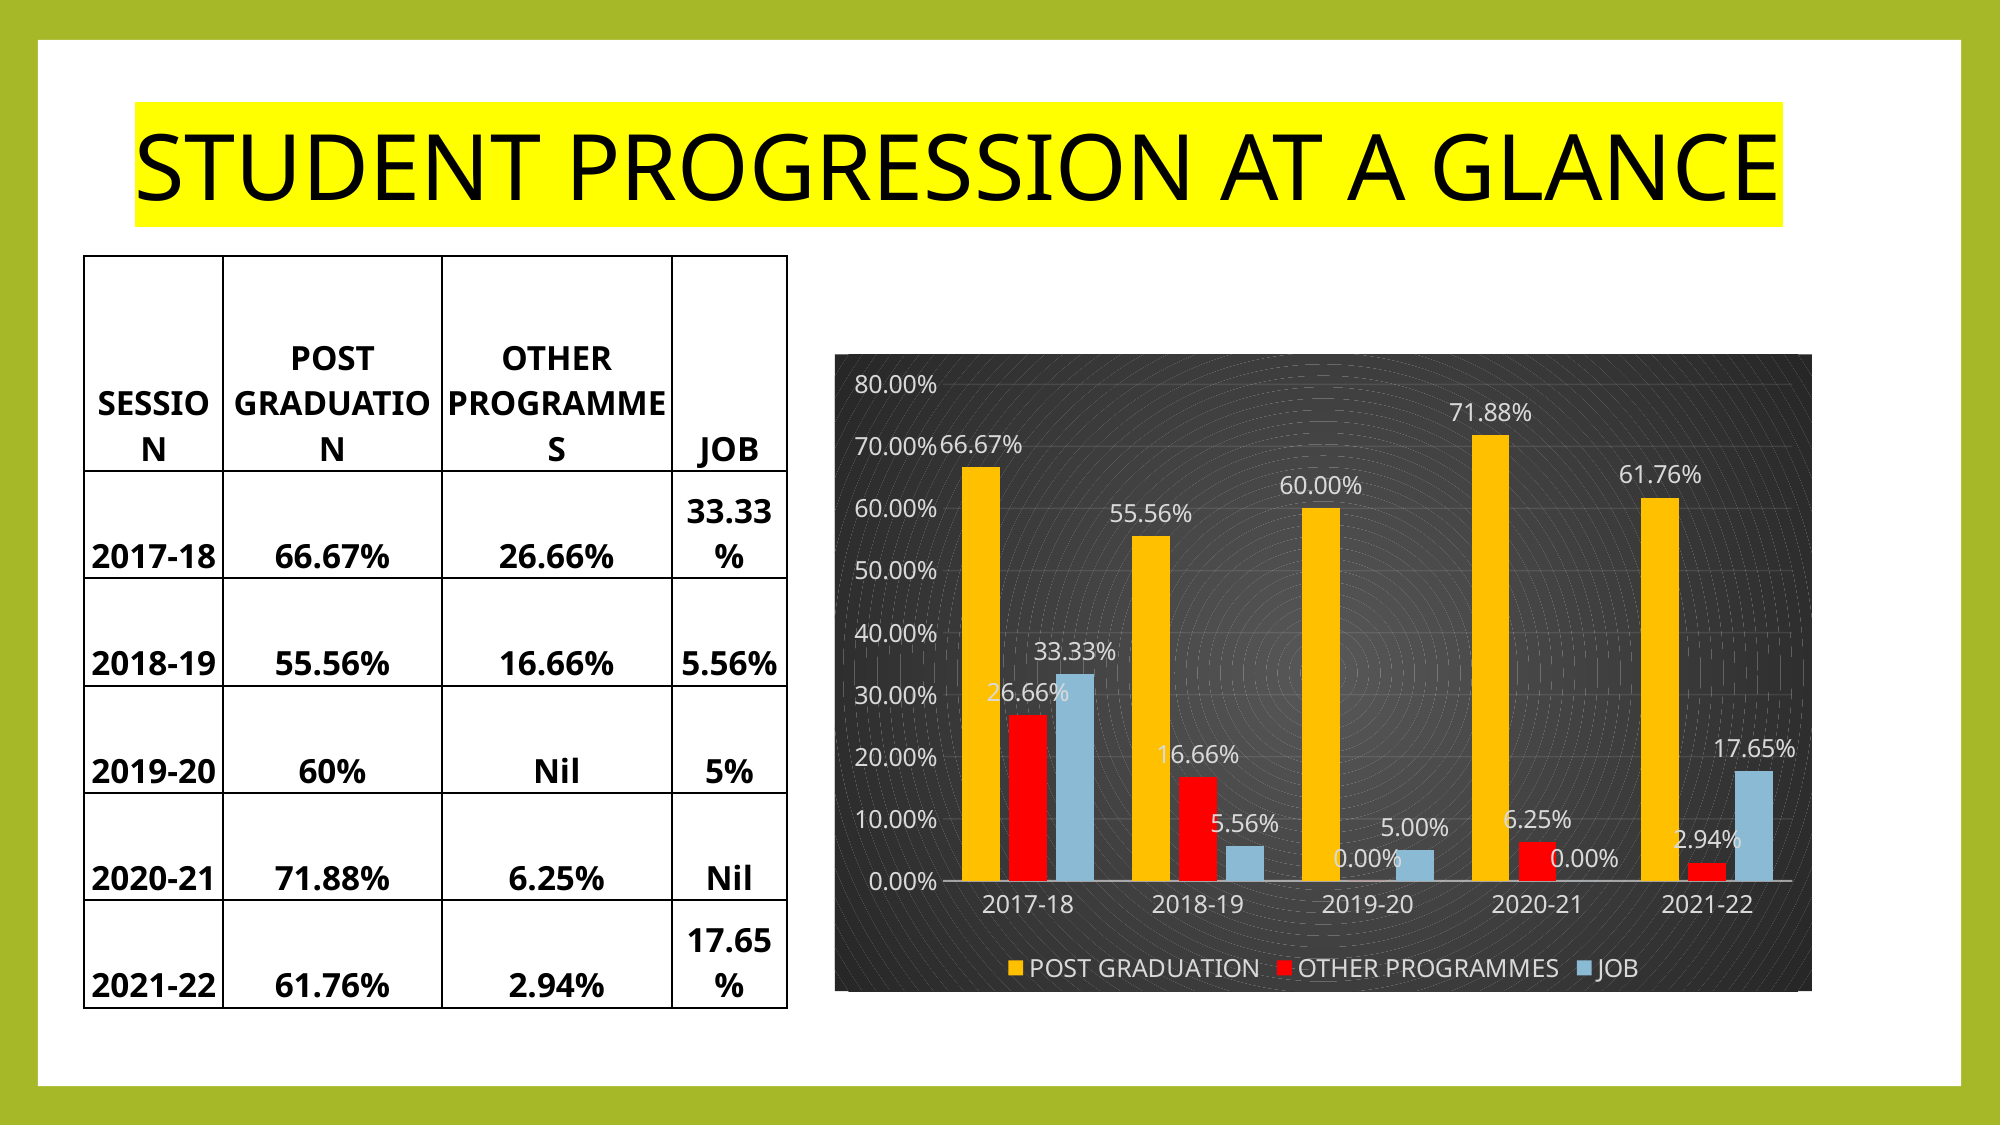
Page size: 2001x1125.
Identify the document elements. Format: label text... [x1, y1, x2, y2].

table_cell 2018-19 [85, 579, 222, 685]
table_header JOB [673, 257, 786, 470]
table_cell 6.25% [443, 794, 671, 899]
table_cell 55.56% [224, 579, 441, 685]
table_cell 2020-21 [85, 794, 222, 899]
title STUDENT PROGRESSION AT A GLANCE [111, 99, 1807, 241]
table_cell 2019-20 [85, 687, 222, 792]
table_cell 16.66% [443, 579, 671, 685]
table_cell 26.66% [443, 472, 671, 577]
table_cell 5.56% [673, 579, 786, 685]
table_header SESSION [85, 257, 222, 470]
table_cell 61.76% [224, 901, 441, 1007]
table_cell 5% [673, 687, 786, 792]
table_cell 33.33% [673, 472, 786, 577]
table_cell 2017-18 [85, 472, 222, 577]
table_header POST GRADUATION [224, 257, 441, 470]
table_cell Nil [443, 687, 671, 792]
table_cell 2021-22 [85, 901, 222, 1007]
table_cell 2.94% [443, 901, 671, 1007]
chart [834, 354, 1813, 992]
table_cell 71.88% [224, 794, 441, 899]
table_header OTHER PROGRAMMES [443, 257, 671, 470]
table_cell Nil [673, 794, 786, 899]
table_cell 17.65% [673, 901, 786, 1007]
table_cell 60% [224, 687, 441, 792]
table_cell 66.67% [224, 472, 441, 577]
